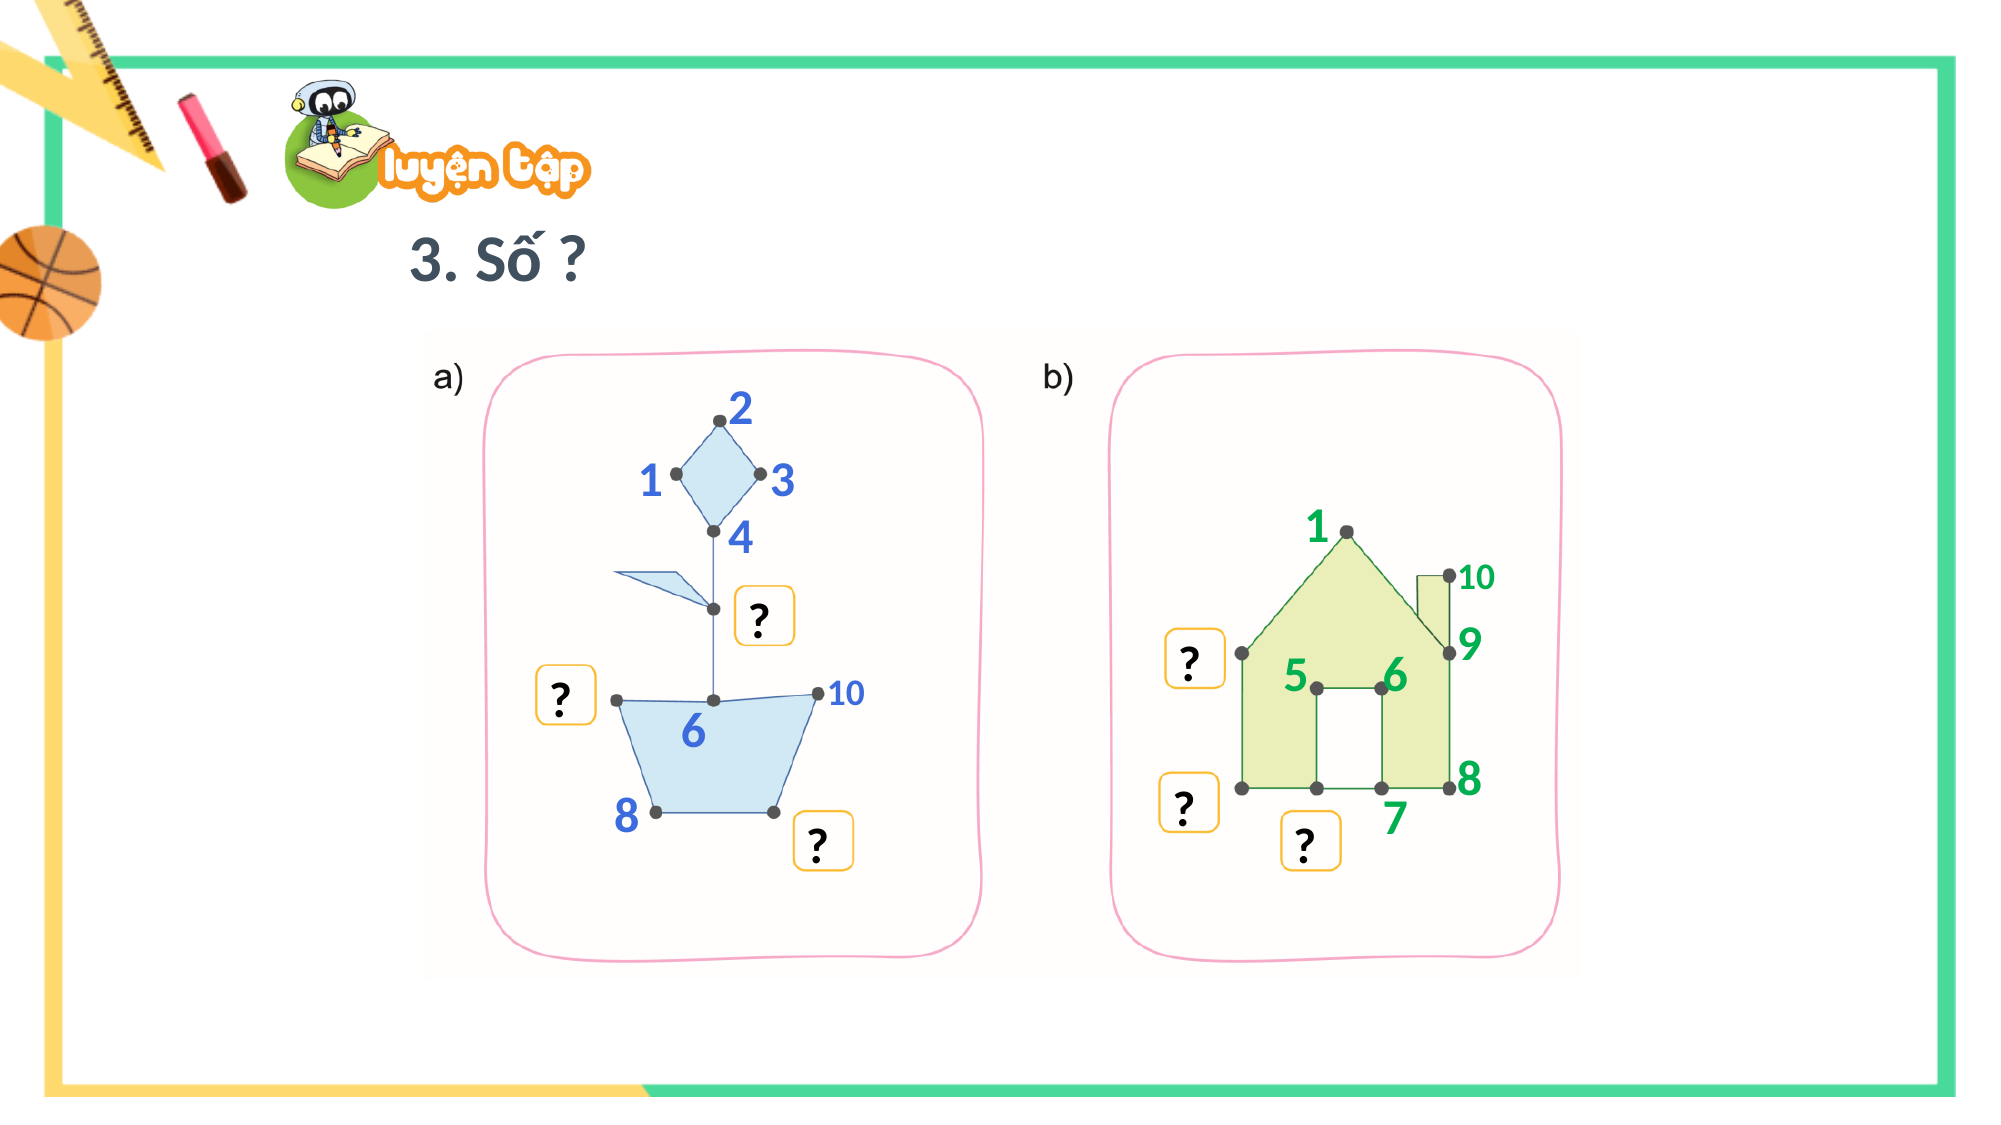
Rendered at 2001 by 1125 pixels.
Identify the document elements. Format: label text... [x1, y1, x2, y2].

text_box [420, 326, 1580, 979]
picture [0, 0, 1954, 1097]
text_box 3. Số ? [393, 224, 604, 302]
